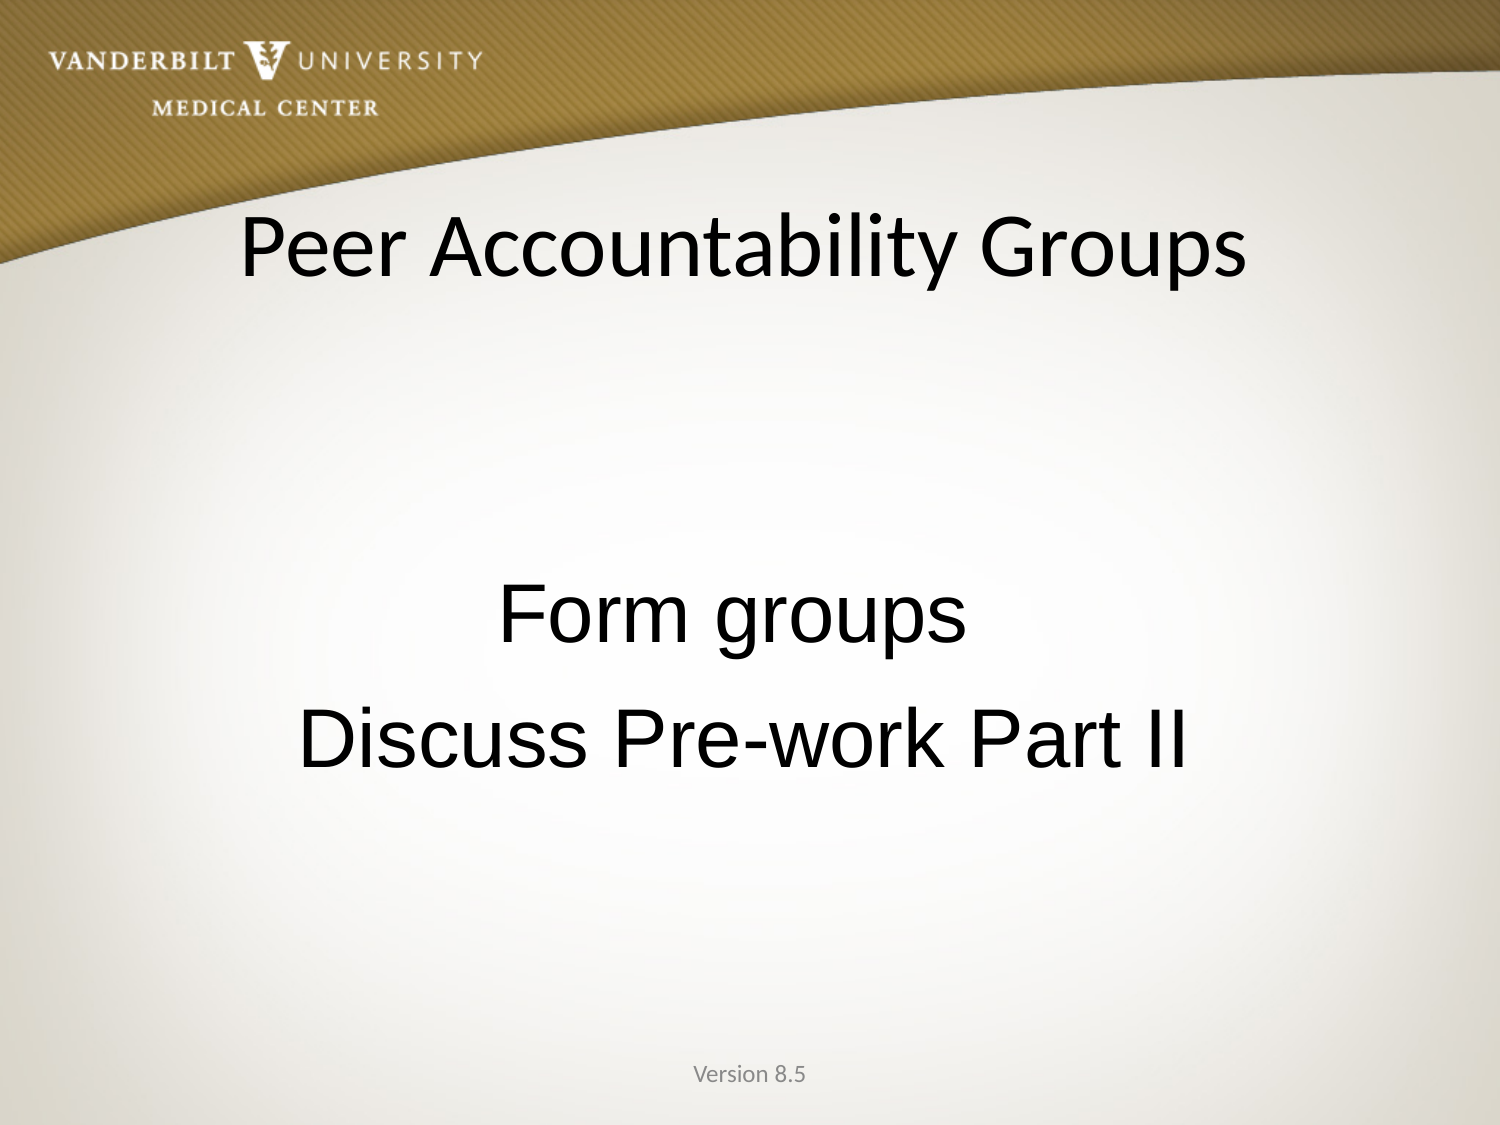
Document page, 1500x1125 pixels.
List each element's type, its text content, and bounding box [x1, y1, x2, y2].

picture [0, 0, 1500, 1125]
footer Version 8.5 [512, 1042, 988, 1103]
title Peer Accountability Groups [70, 146, 1420, 334]
text_box Form groups Discuss Pre-work Part II [283, 551, 1207, 792]
